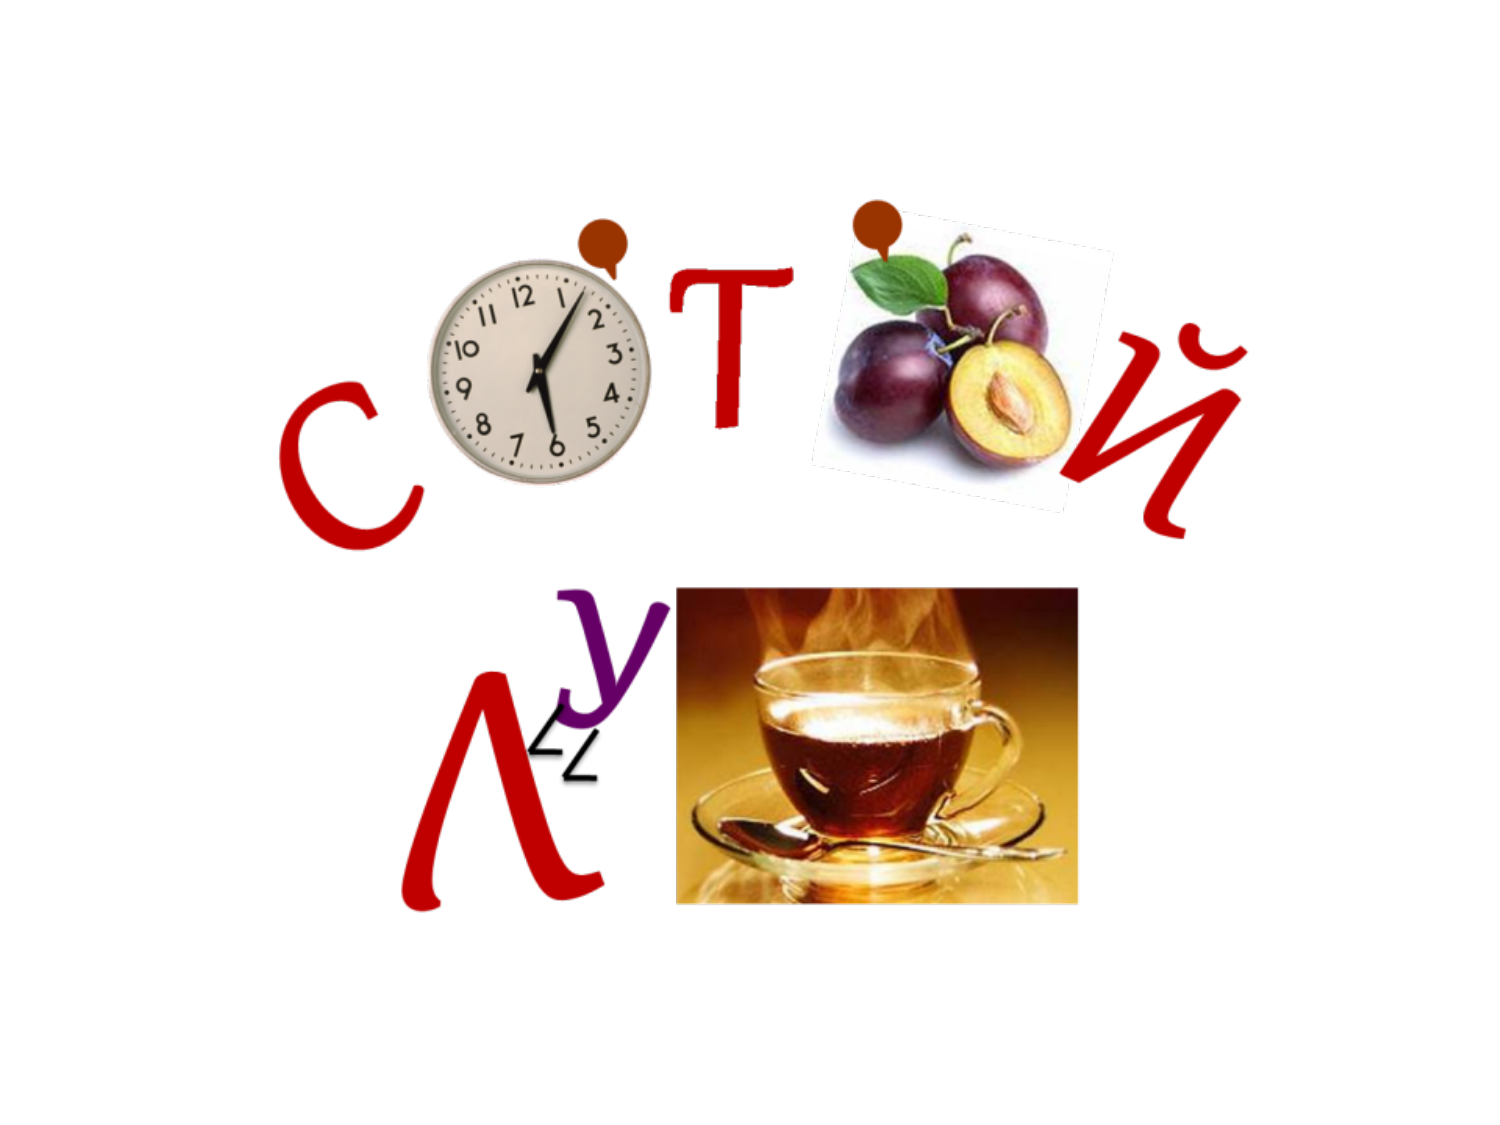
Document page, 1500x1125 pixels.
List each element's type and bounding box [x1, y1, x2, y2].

picture [0, 70, 1500, 1014]
